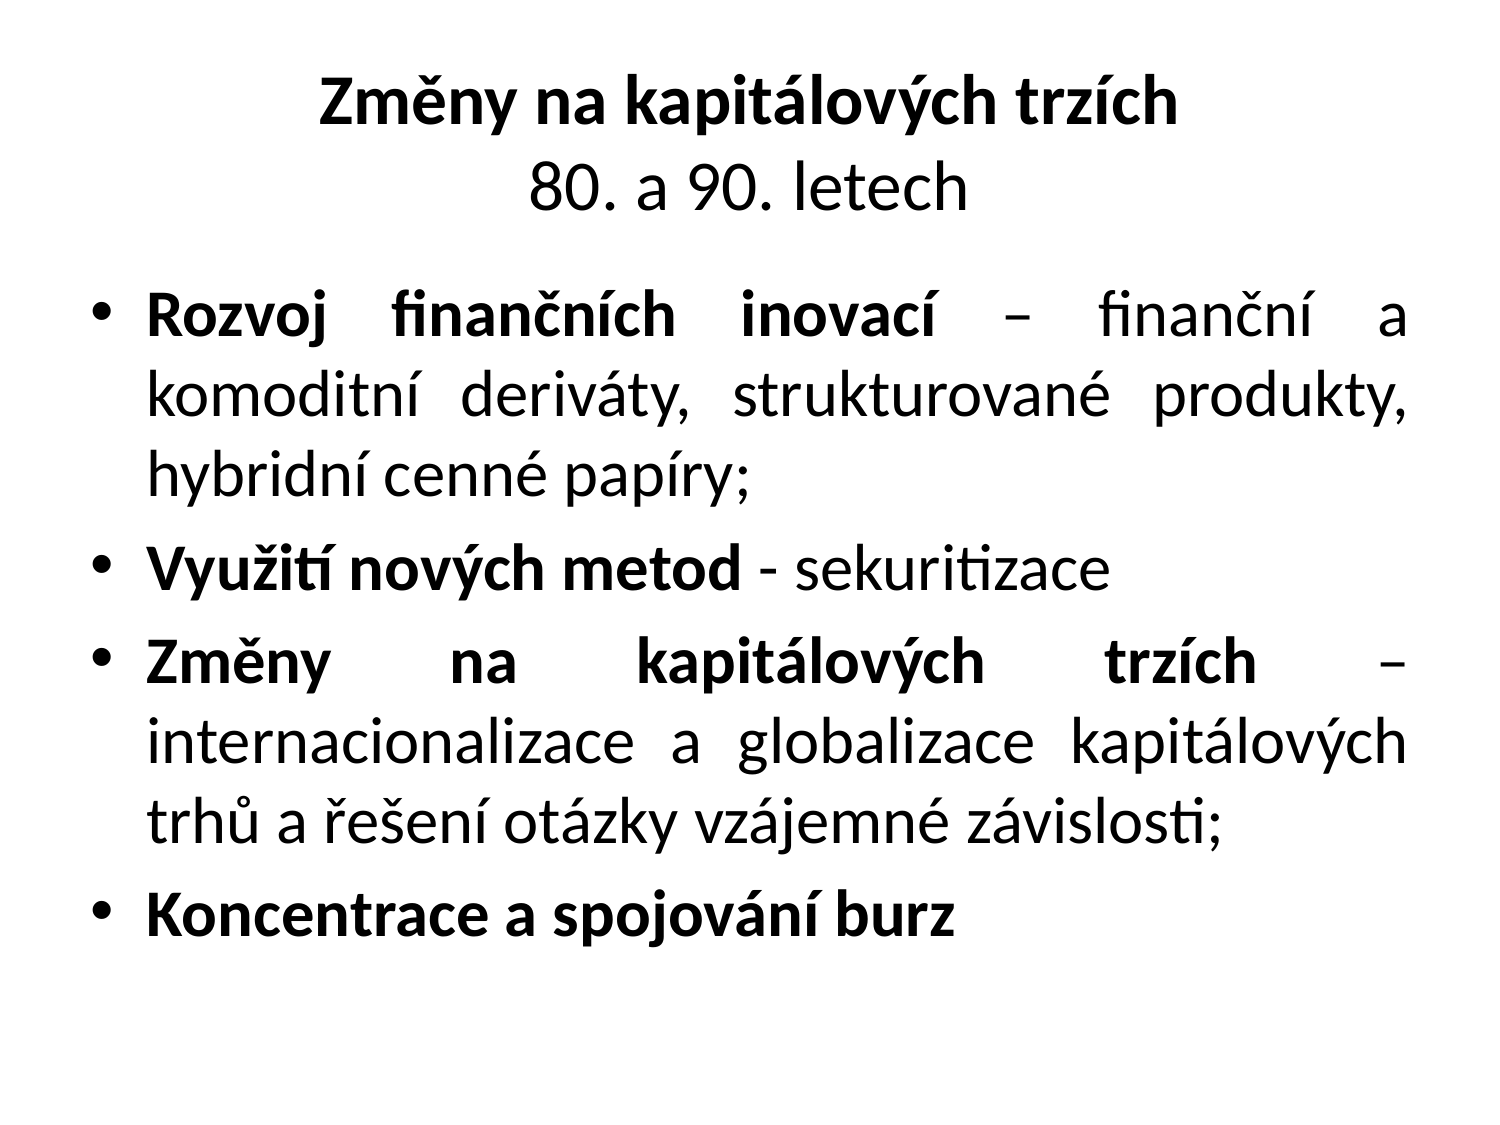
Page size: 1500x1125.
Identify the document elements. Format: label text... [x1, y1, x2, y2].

list Rozvoj finančních inovací – finanční a komoditní deriváty, strukturované produkty, hybridní cenné papíry; Využití nových metod - sekuritizace Změny na kapitálových trzích – internacionalizace a globalizace kapitálových trhů a řešení otázky vzájemné závislosti; Koncentrace a spojování burz [75, 262, 1425, 1005]
title Změny na kapitálových trzích 80. a 90. letech [75, 45, 1425, 233]
